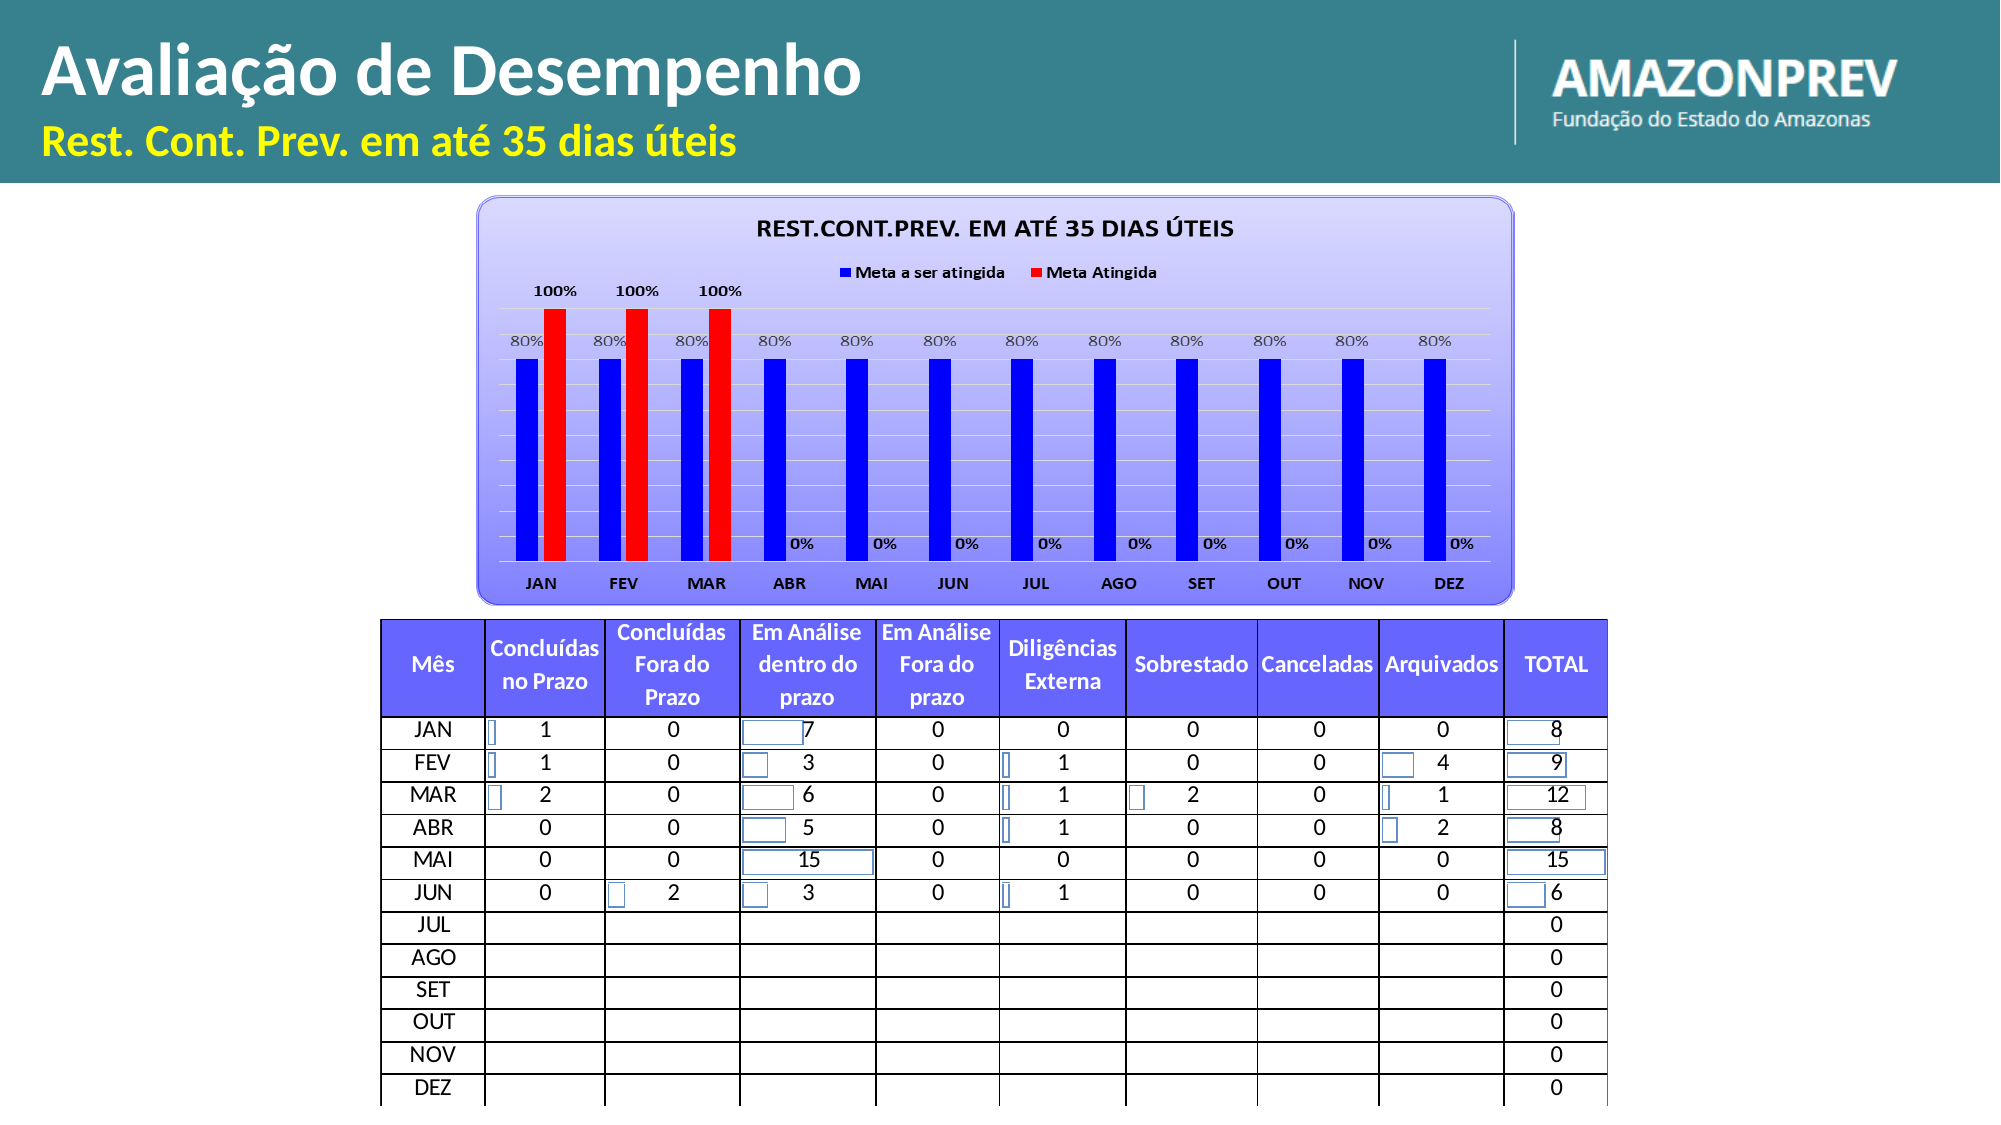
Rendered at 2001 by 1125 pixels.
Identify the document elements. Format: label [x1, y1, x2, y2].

picture [476, 195, 1515, 606]
picture [380, 618, 1609, 1108]
text_box [0, 0, 2000, 183]
